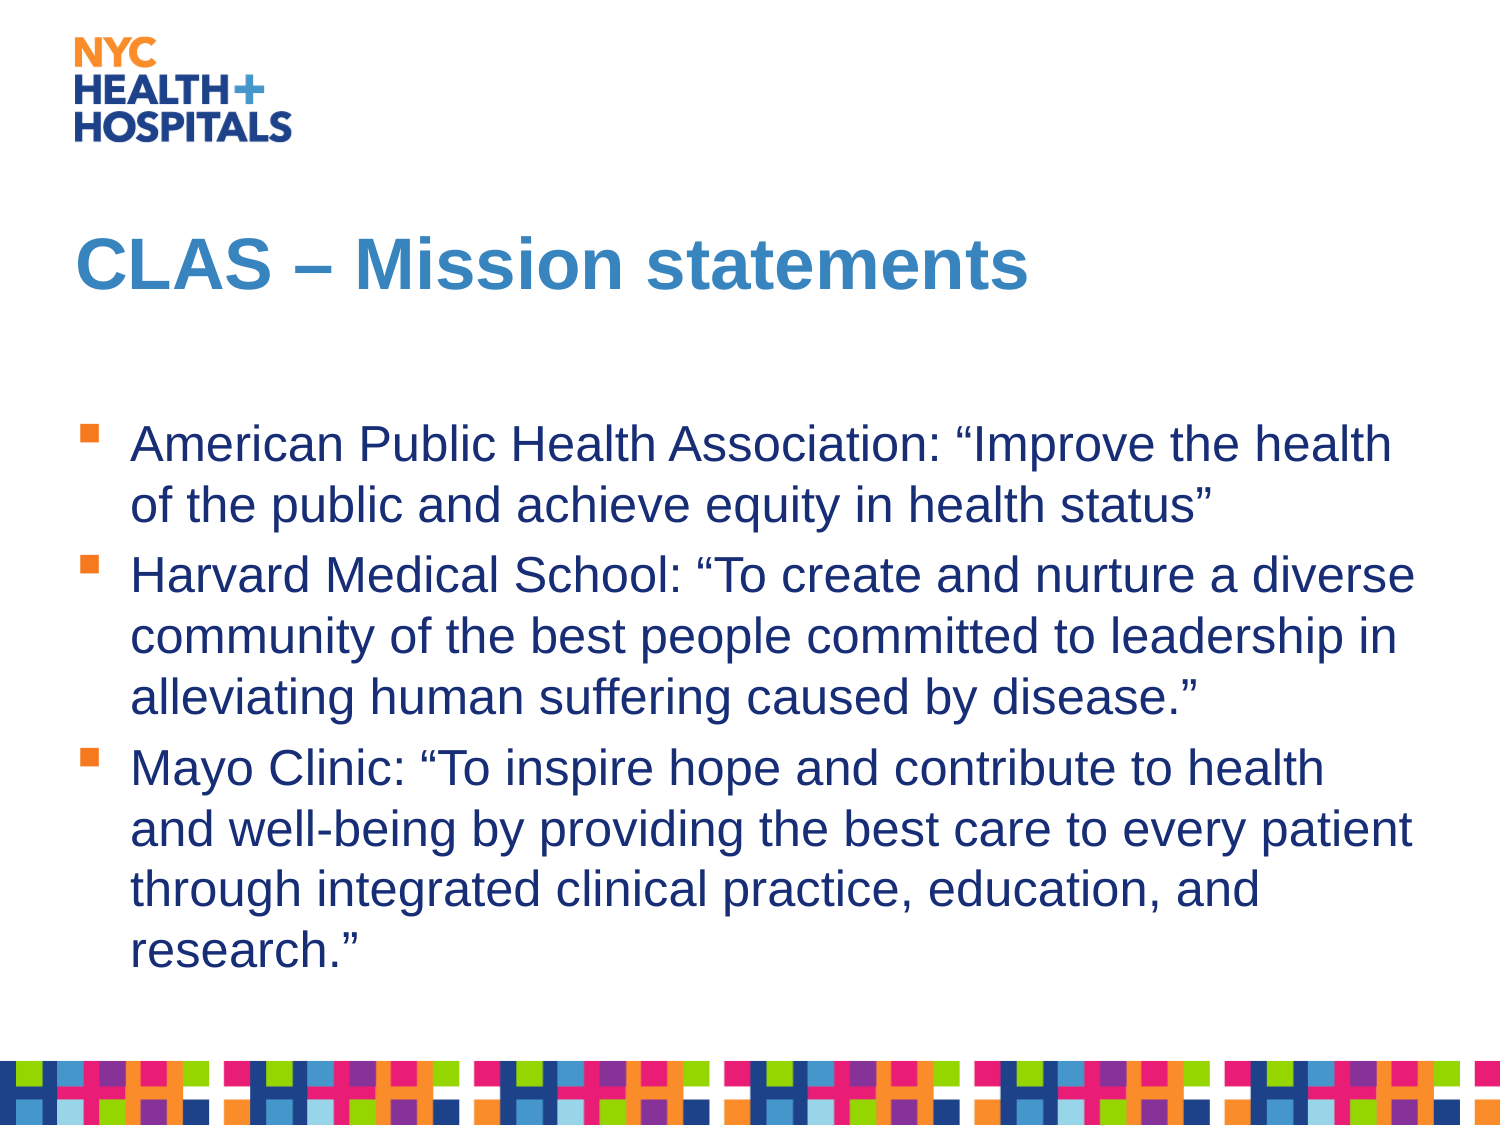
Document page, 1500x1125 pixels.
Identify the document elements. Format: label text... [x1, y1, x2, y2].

picture [0, 0, 1500, 1125]
list American Public Health Association: “Improve the health of the public and achieve equity in health status” Harvard Medical School: “To create and nurture a diverse community of the best people committed to leadership in alleviating human suffering caused by disease.” Mayo Clinic: “To inspire hope and contribute to health and well-being by providing the best care to every patient through integrated clinical practice, education, and research.” [75, 410, 1425, 988]
title CLAS – Mission statements [75, 166, 1425, 355]
